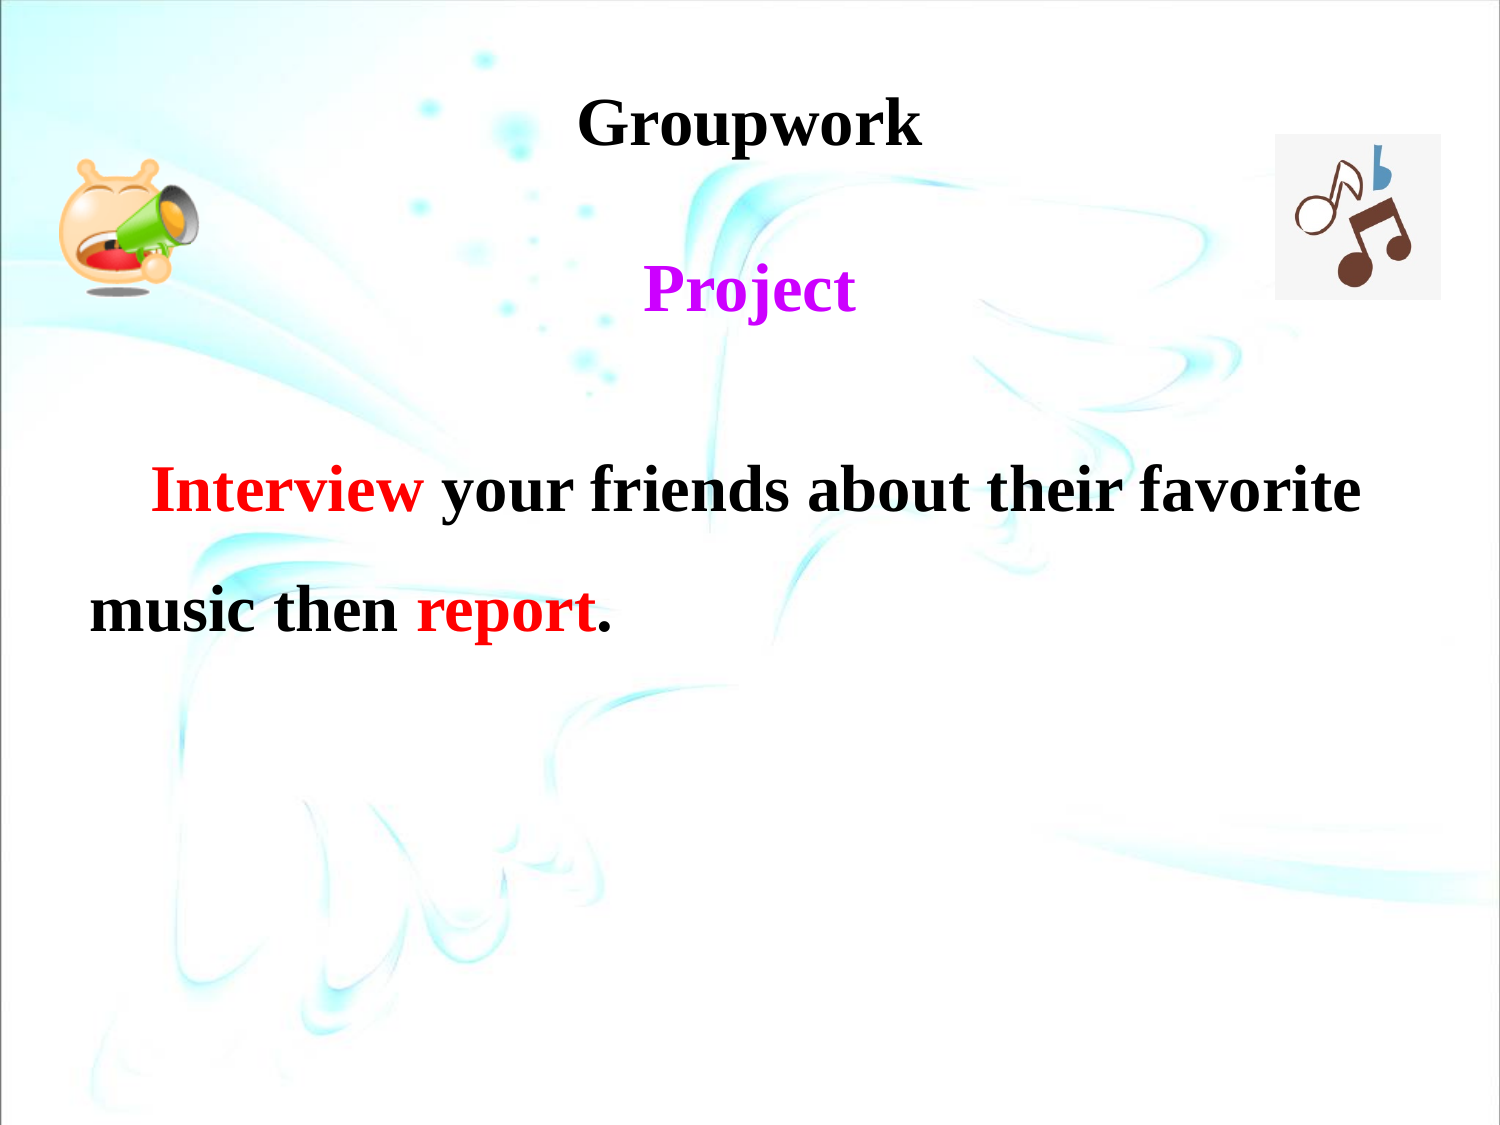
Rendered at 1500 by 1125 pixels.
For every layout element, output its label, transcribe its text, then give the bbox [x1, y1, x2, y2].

picture [0, 0, 1500, 1125]
text_box Interview your friends about their favorite music then report. [74, 397, 1465, 758]
text_box Project [395, 235, 1105, 333]
text_box Groupwork [74, 69, 1425, 178]
